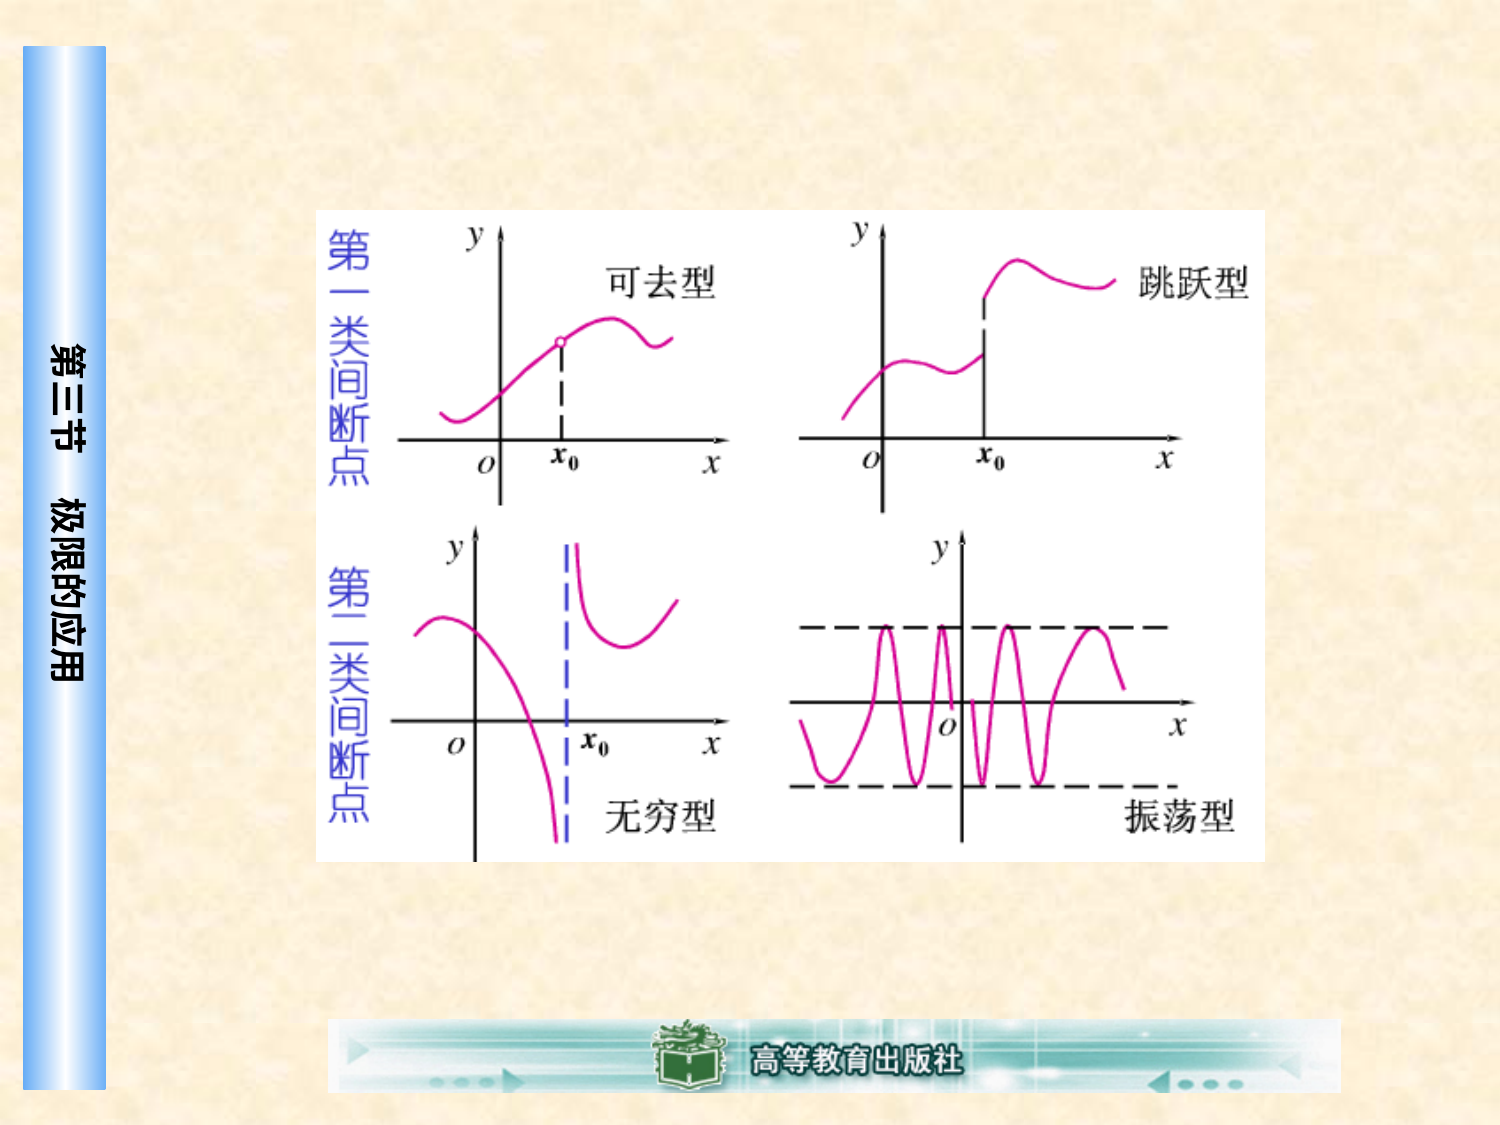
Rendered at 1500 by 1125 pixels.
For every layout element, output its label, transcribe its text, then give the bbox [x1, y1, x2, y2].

text_box 第三节 极限的应用 [23, 328, 100, 739]
picture [0, 0, 1500, 1125]
text_box [23, 46, 106, 1090]
